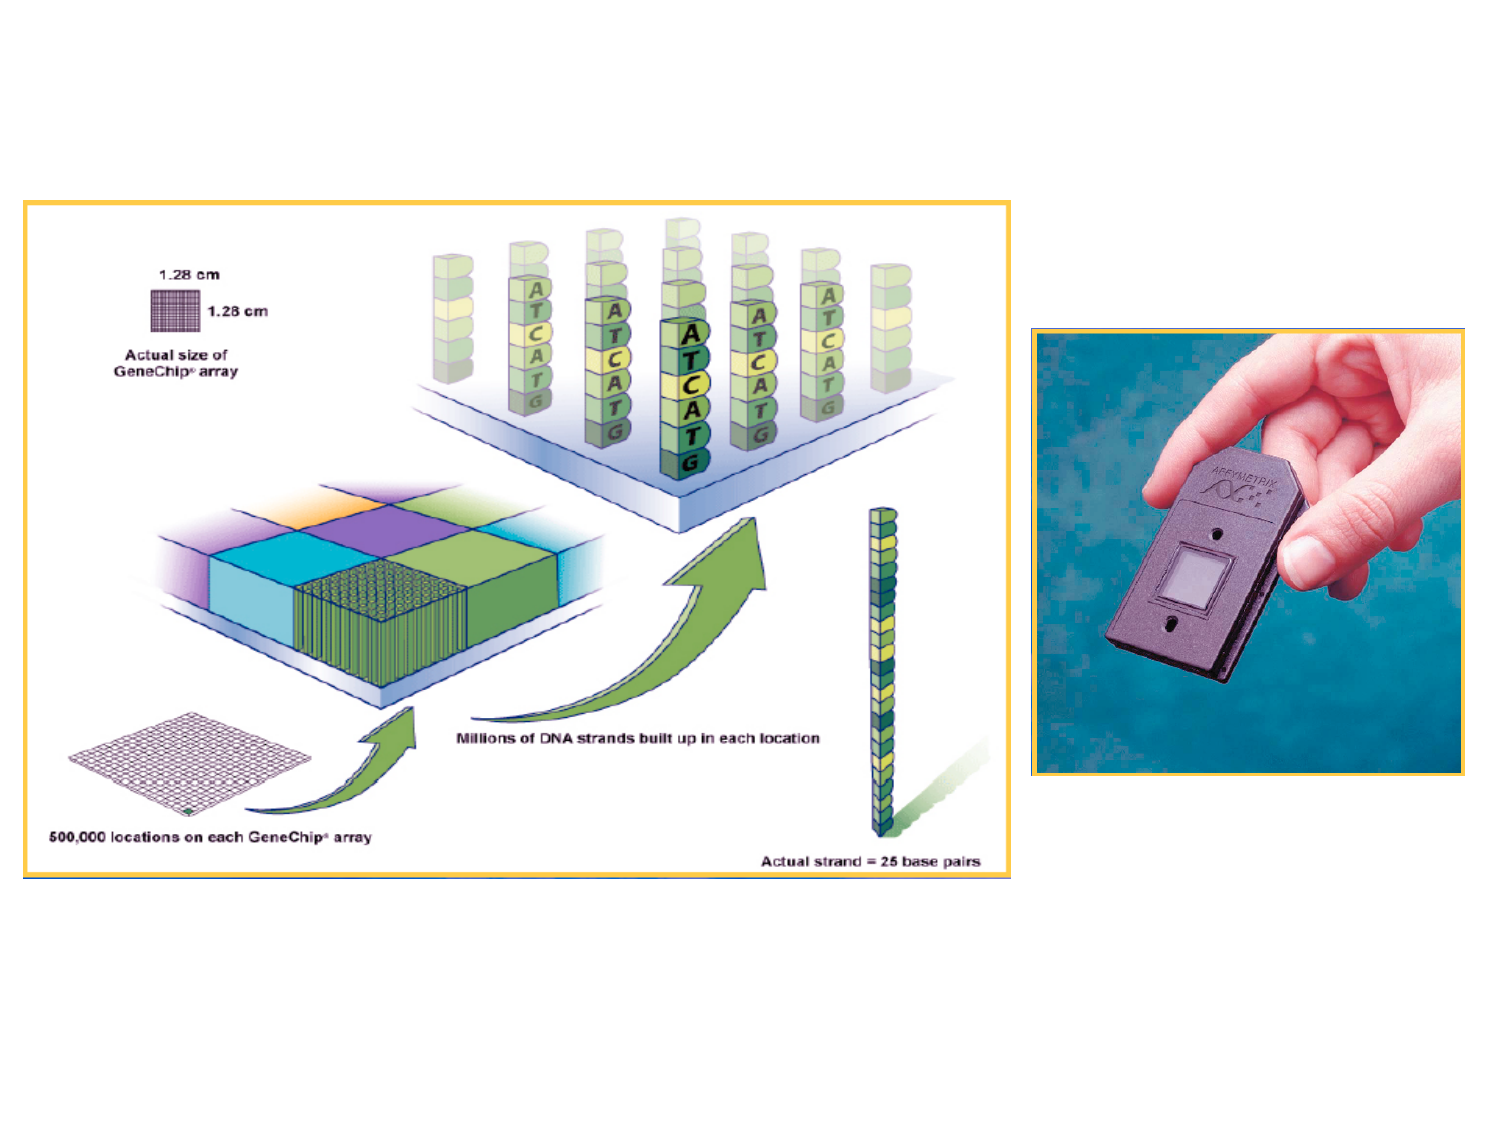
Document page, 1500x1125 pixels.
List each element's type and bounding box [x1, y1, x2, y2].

picture [23, 199, 1012, 880]
picture [1030, 327, 1466, 777]
